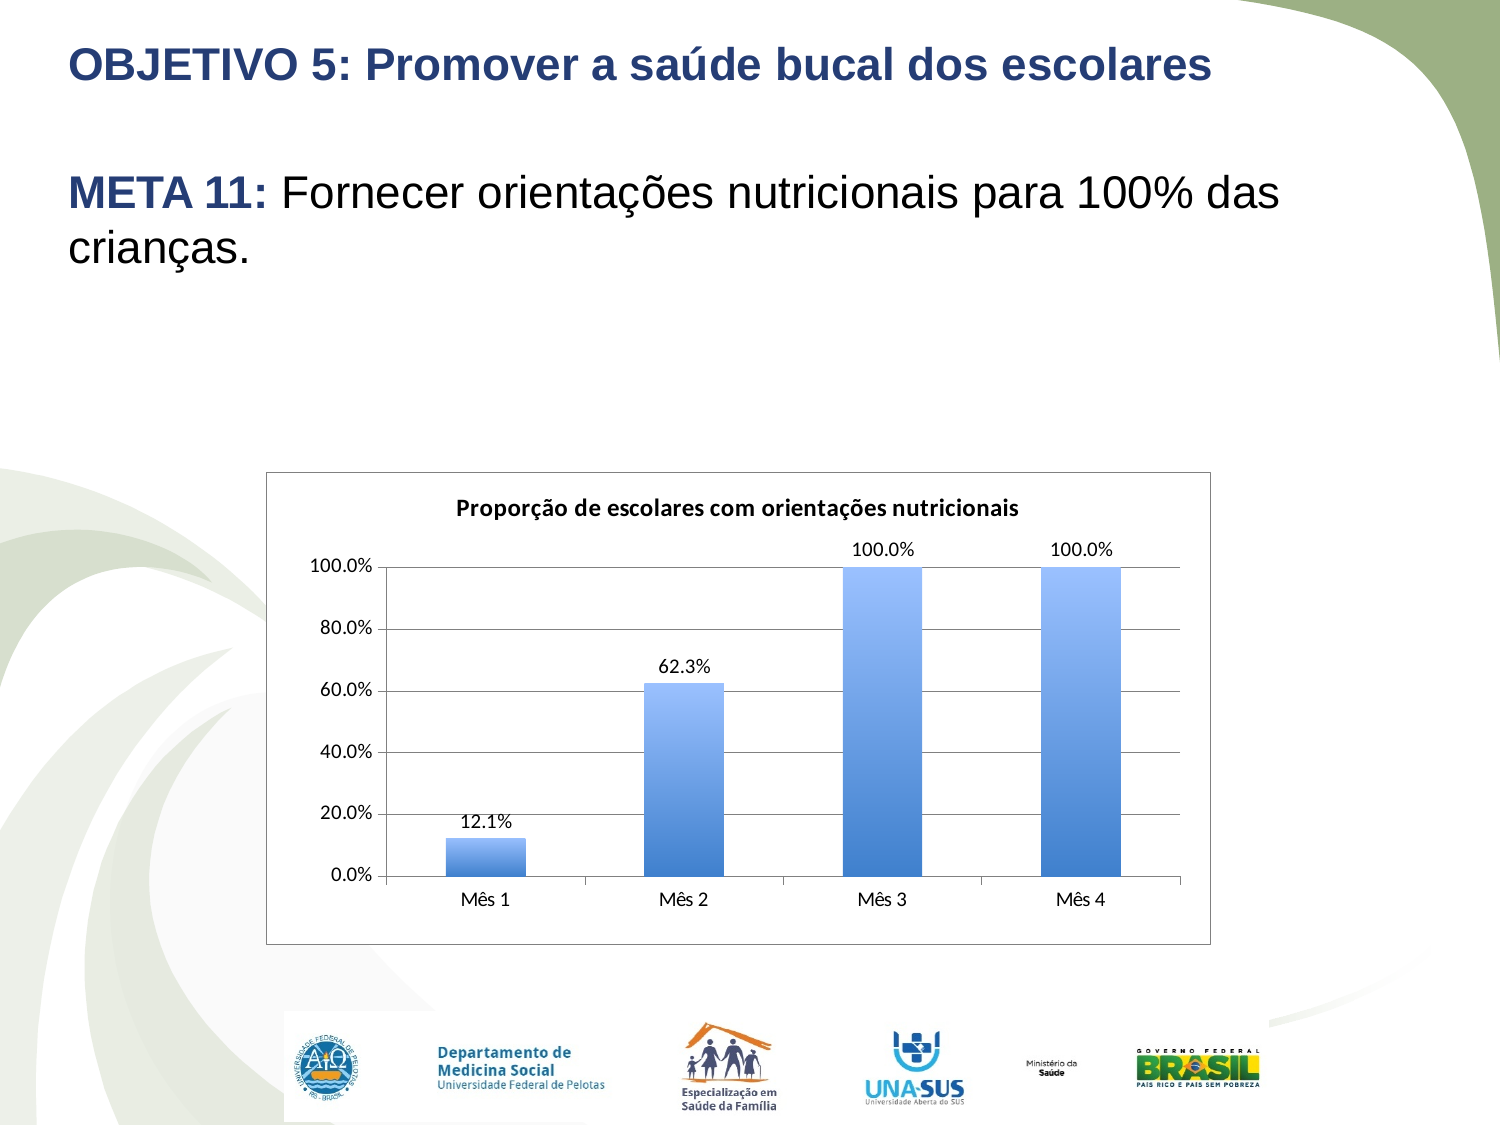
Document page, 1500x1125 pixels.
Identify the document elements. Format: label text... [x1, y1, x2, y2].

list OBJETIVO 5: Promover a saúde bucal dos escolares META 11: Fornecer orientações nutricionais para 100% das crianças. [53, 26, 1423, 930]
text_box [53, 26, 1347, 102]
picture [284, 1010, 1269, 1122]
chart [265, 472, 1211, 946]
